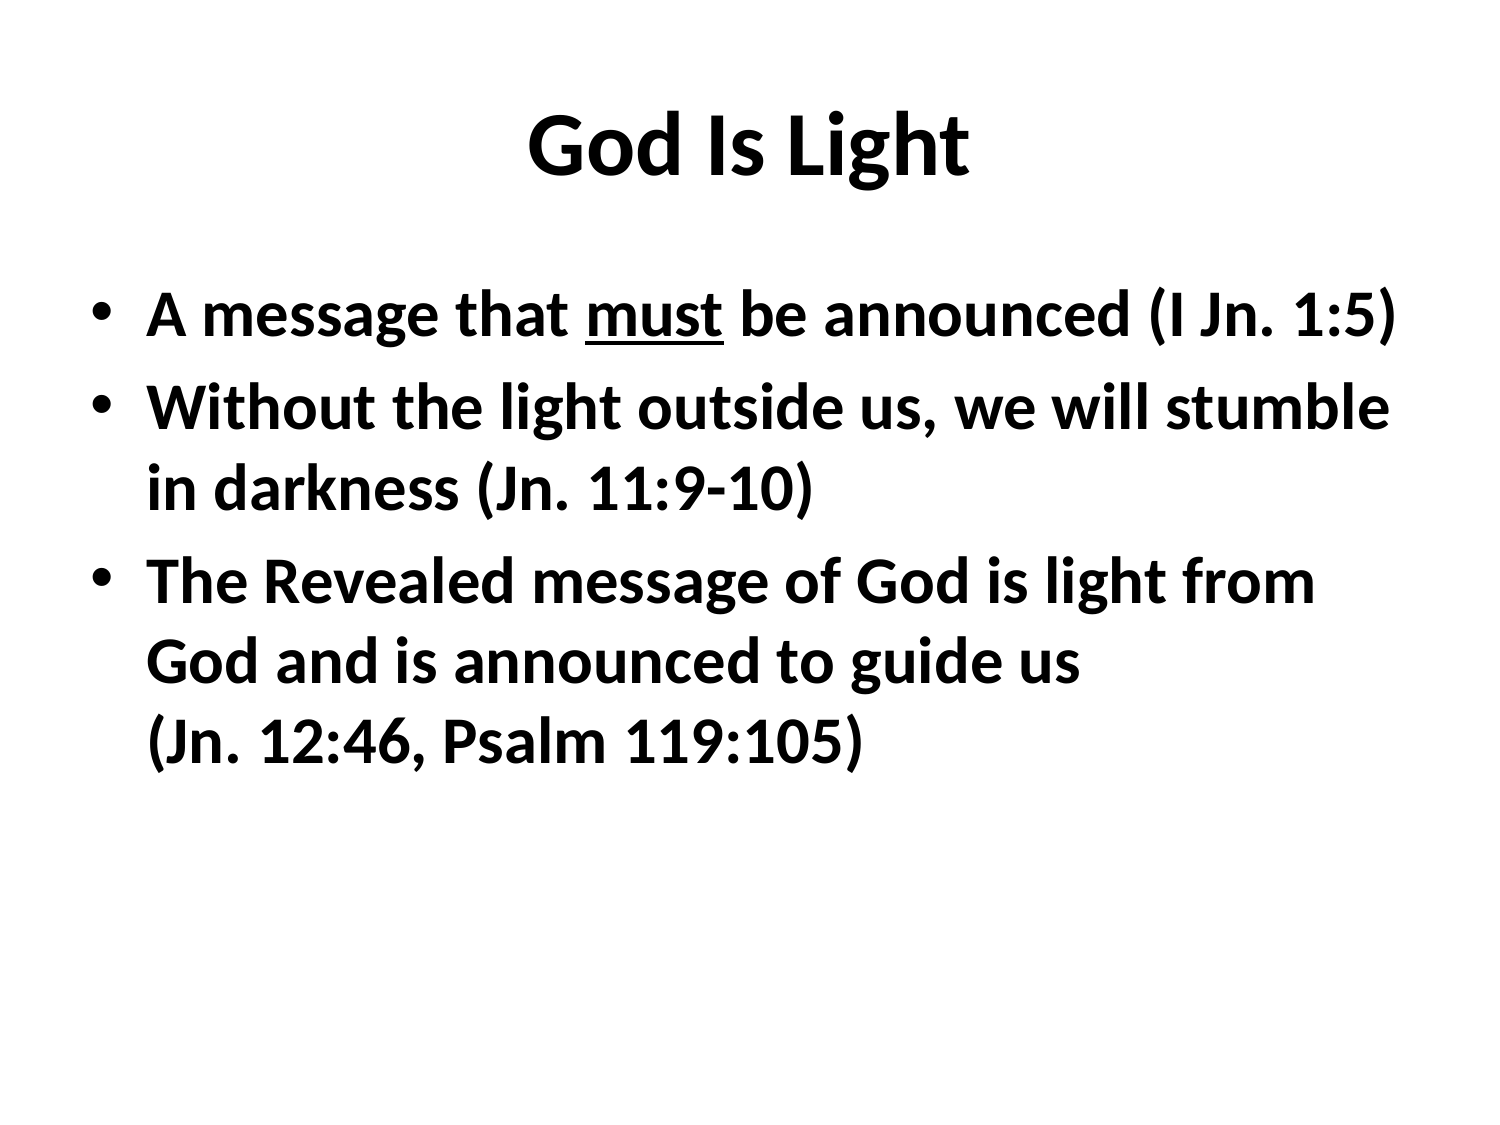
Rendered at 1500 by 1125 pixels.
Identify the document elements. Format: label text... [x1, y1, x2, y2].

title God Is Light [75, 45, 1425, 233]
list A message that must be announced (I Jn. 1:5) Without the light outside us, we will stumble in darkness (Jn. 11:9-10) The Revealed message of God is light from God and is announced to guide us (Jn. 12:46, Psalm 119:105) [75, 262, 1425, 1005]
